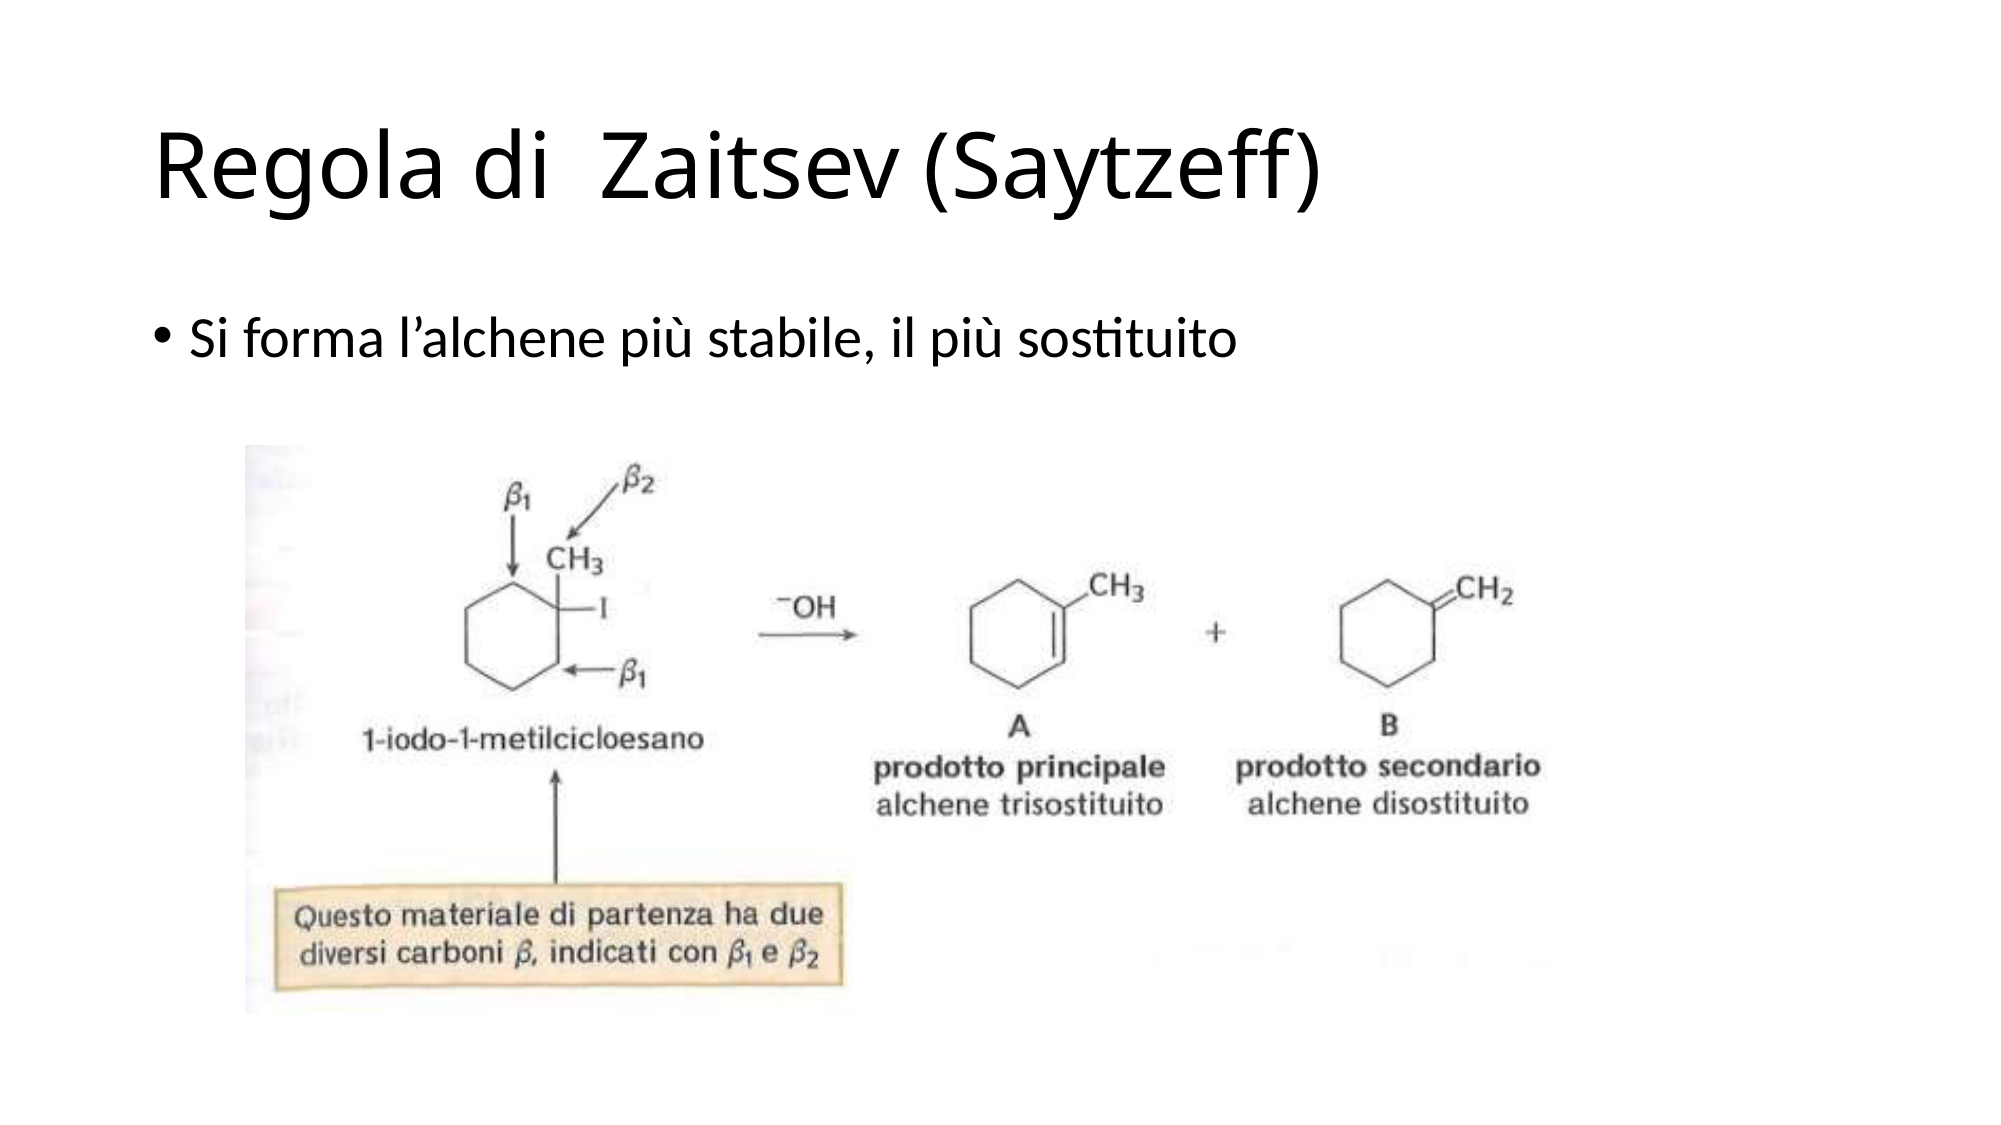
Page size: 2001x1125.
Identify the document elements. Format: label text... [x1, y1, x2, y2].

list Si forma l’alchene più stabile, il più sostituito [137, 299, 1863, 1014]
title Regola di Zaitsev (Saytzeff) [137, 59, 1863, 278]
picture [245, 444, 1567, 1014]
